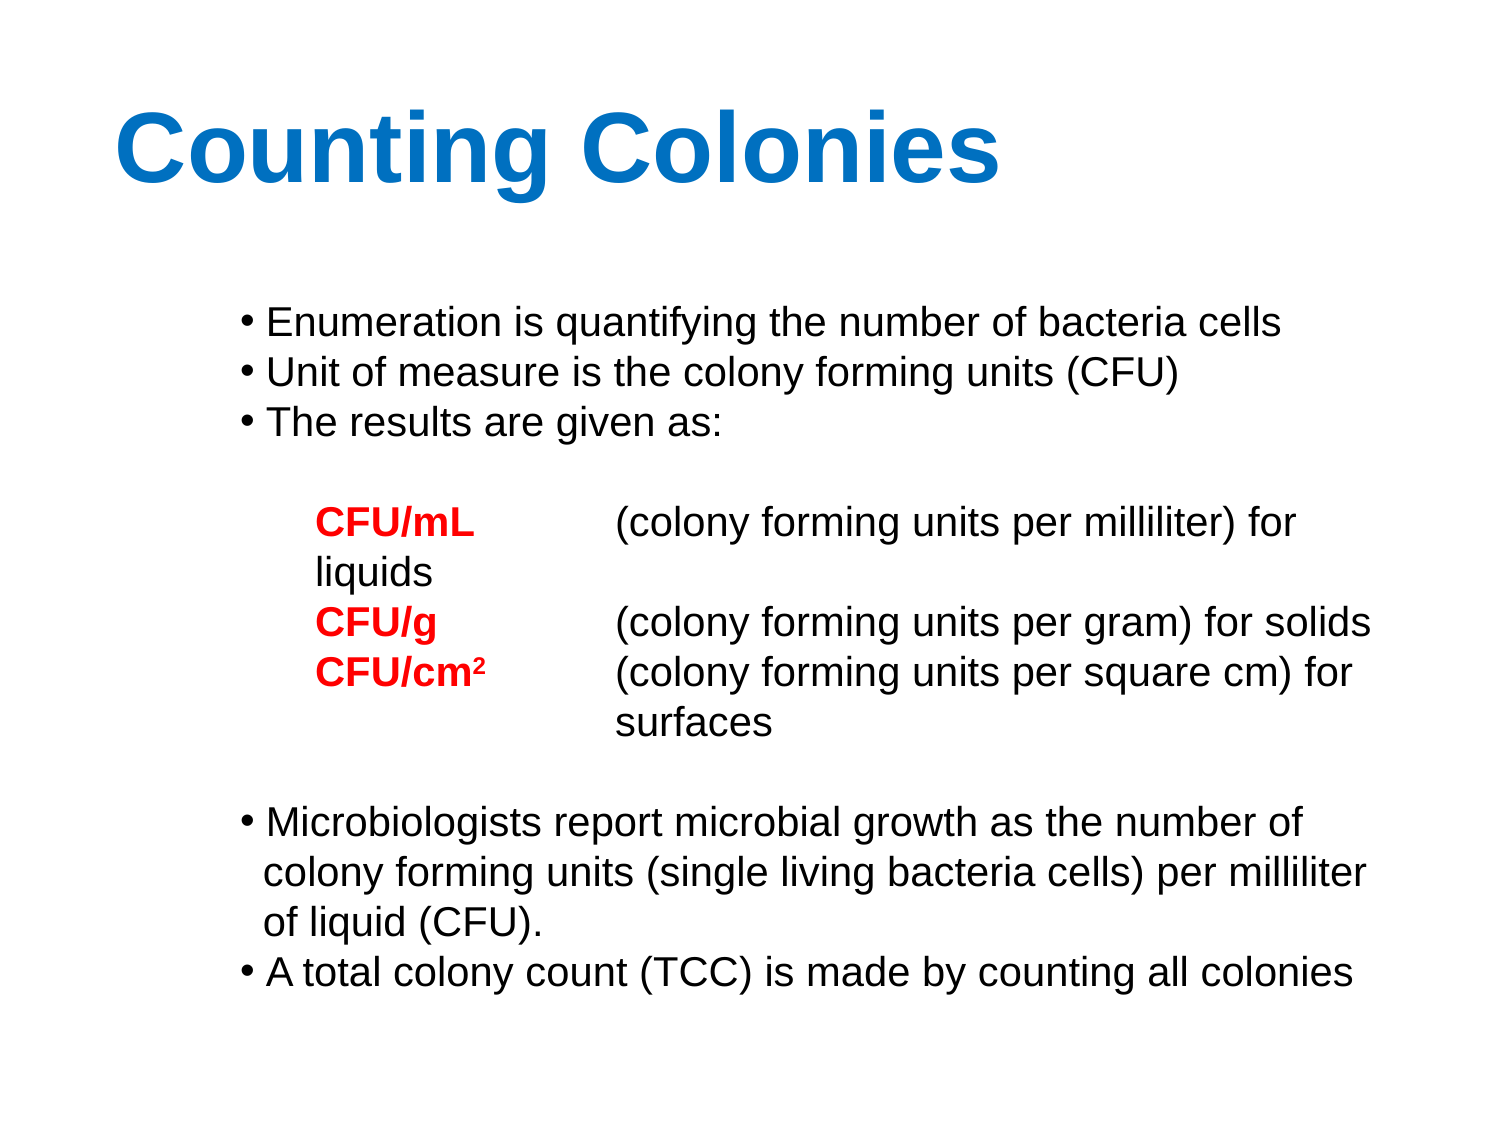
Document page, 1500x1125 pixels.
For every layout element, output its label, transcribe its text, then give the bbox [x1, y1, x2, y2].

text_box Counting Colonies [99, 74, 1300, 212]
text_box Enumeration is quantifying the number of bacteria cells Unit of measure is the colony forming units (CFU) The results are given as: CFU/mL (colony forming units per milliliter) for liquids CFU/g (colony forming units per gram) for solids CFU/cm2 (colony forming units per square cm) for surfaces Microbiologists report microbial growth as the number of colony forming units (single living bacteria cells) per milliliter of liquid (CFU). A total colony count (TCC) is made by counting all colonies [224, 287, 1425, 1010]
